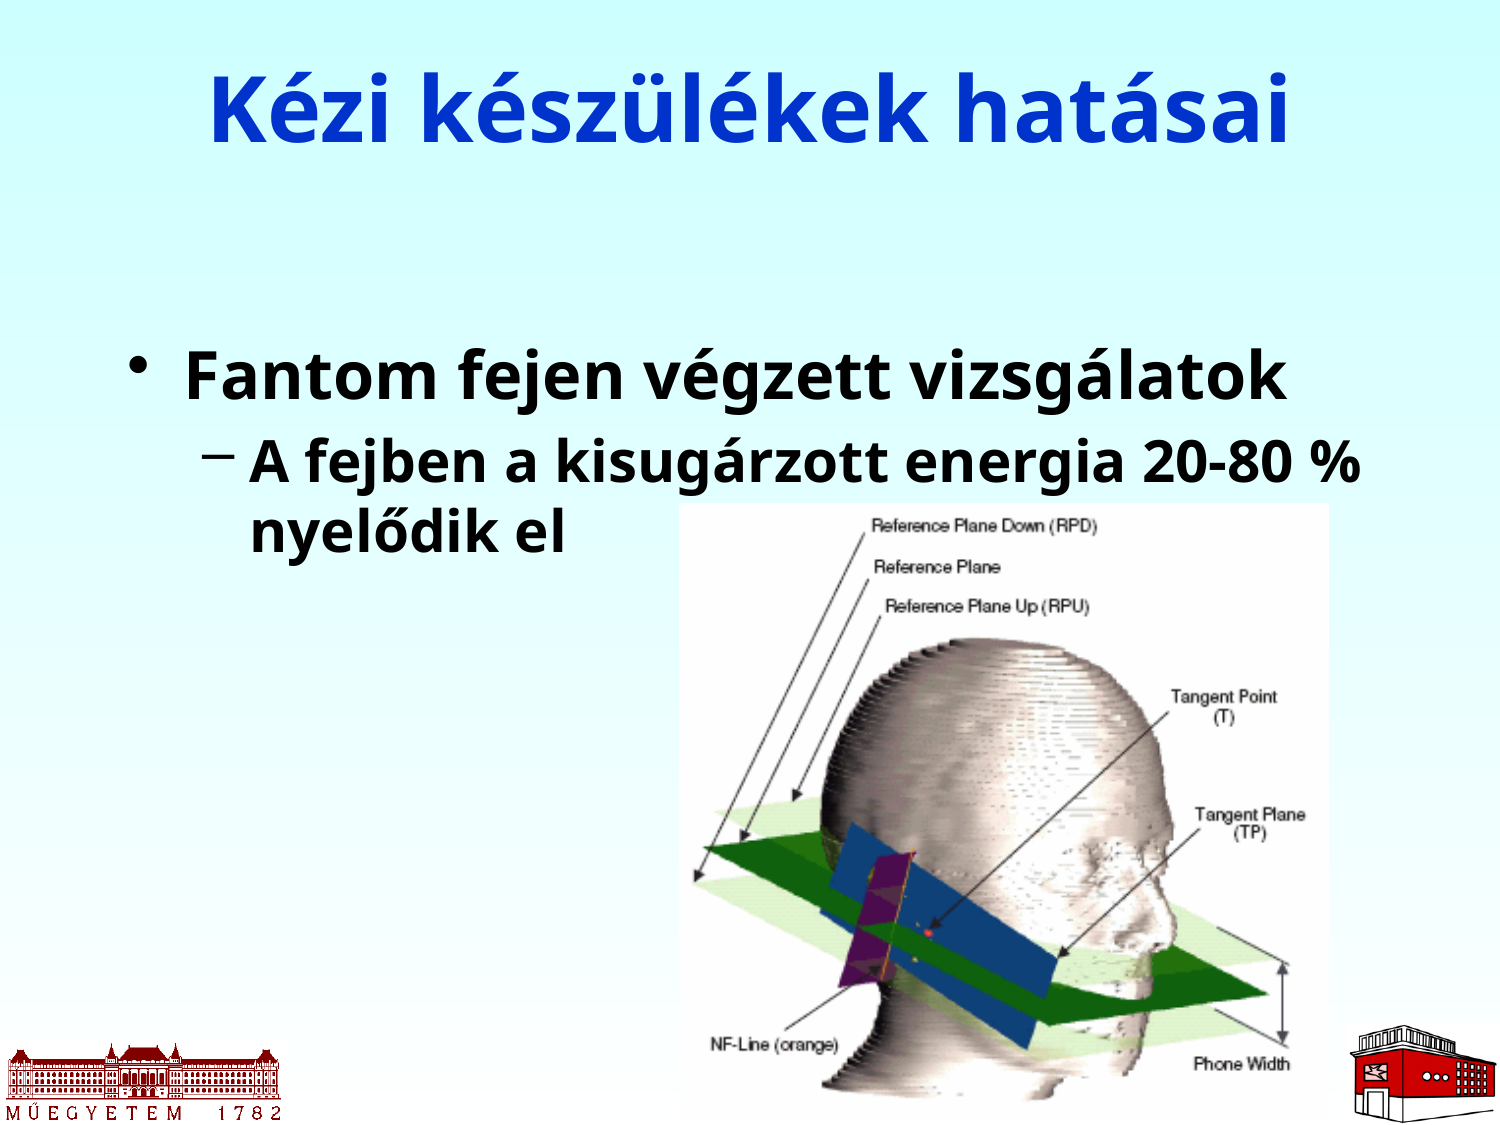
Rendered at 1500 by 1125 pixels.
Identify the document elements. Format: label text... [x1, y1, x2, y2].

title Kézi készülékek hatásai [112, 12, 1388, 201]
picture [678, 503, 1329, 1120]
picture [1346, 1022, 1500, 1125]
picture [0, 1039, 288, 1125]
list Fantom fejen végzett vizsgálatok A fejben a kisugárzott energia 20-80 % nyelődik el [112, 324, 1388, 1001]
